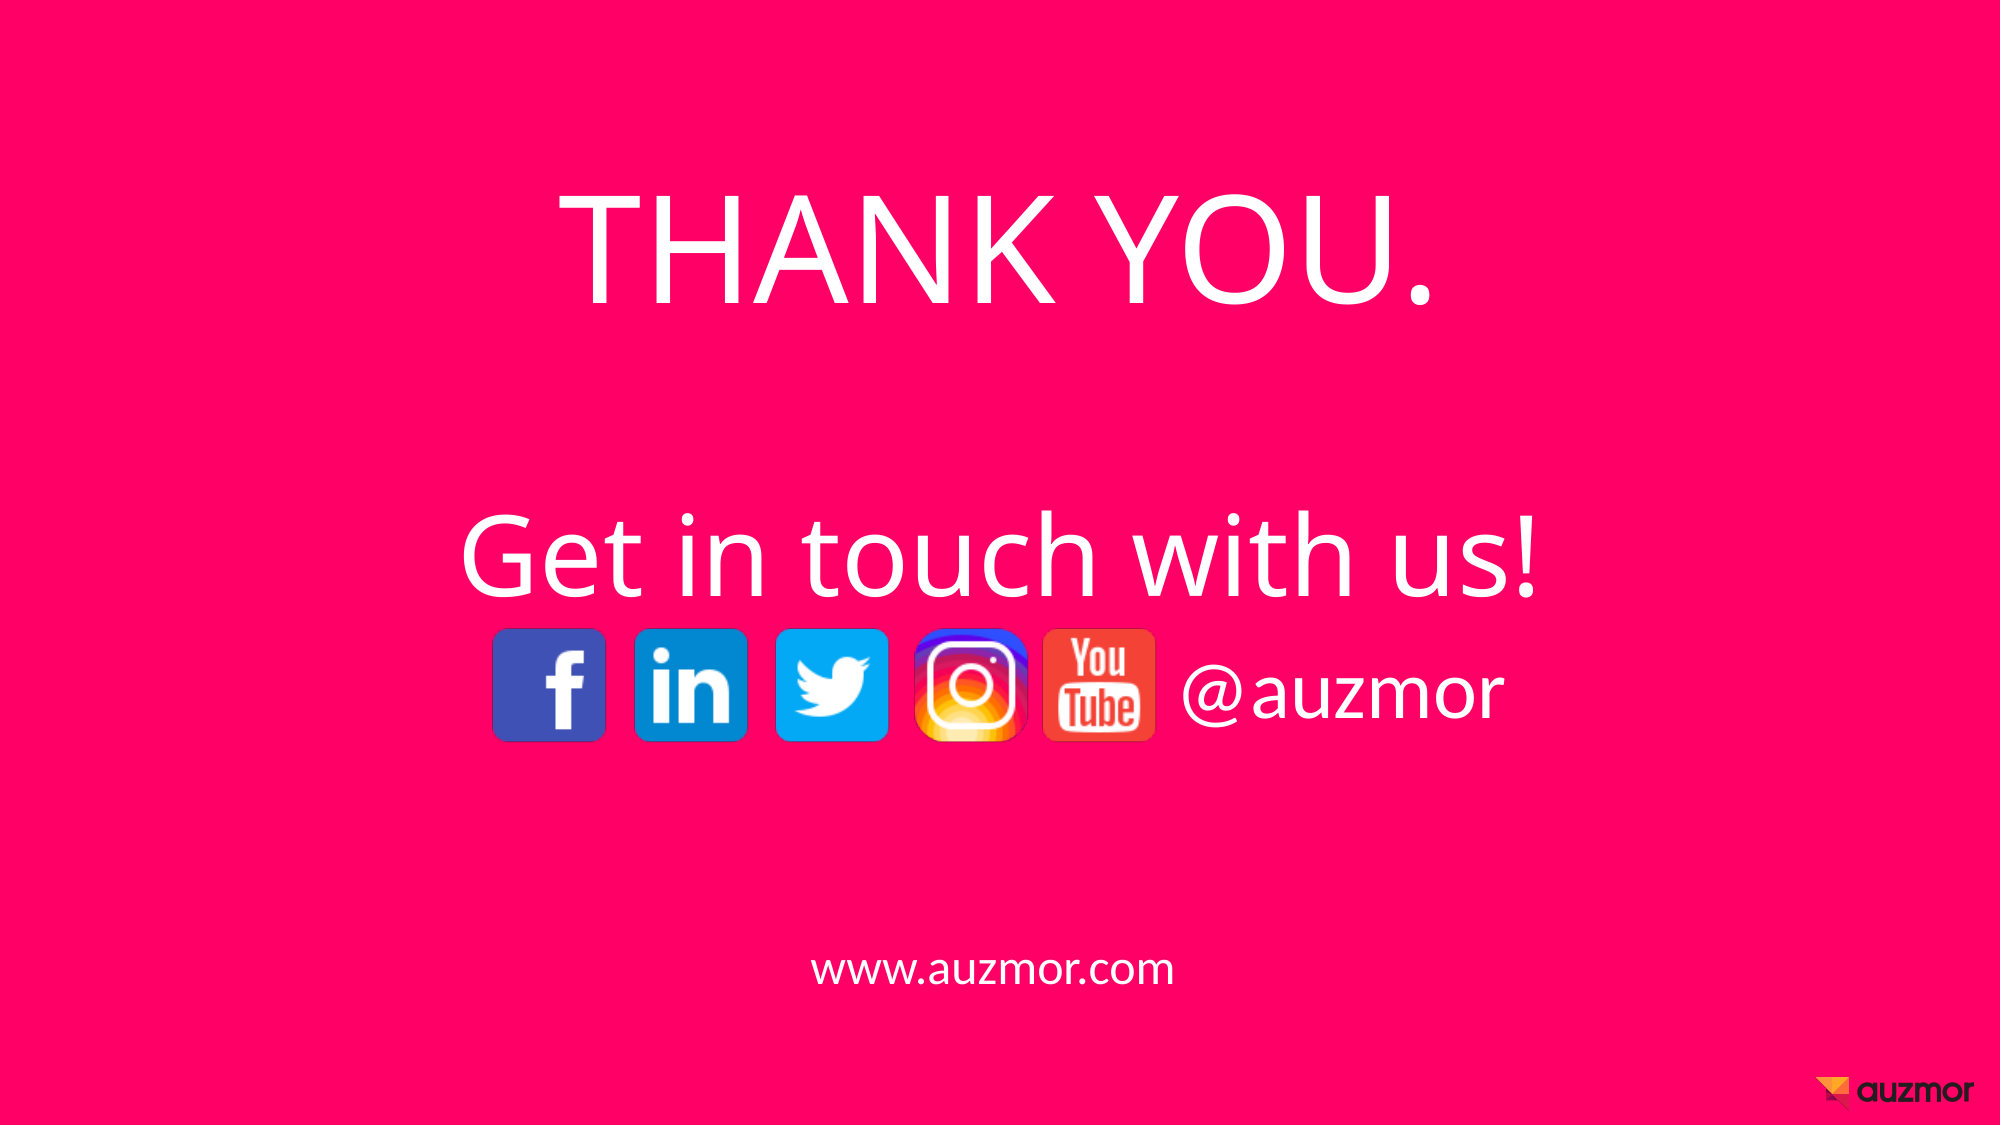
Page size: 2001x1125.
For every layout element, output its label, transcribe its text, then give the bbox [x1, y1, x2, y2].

picture [1815, 1076, 1975, 1111]
text_box THANK YOU. Get in touch with us! [124, 146, 1876, 647]
text_box @auzmor [1180, 627, 1836, 744]
picture [474, 610, 1175, 761]
text_box www.auzmor.com [795, 919, 1205, 1009]
